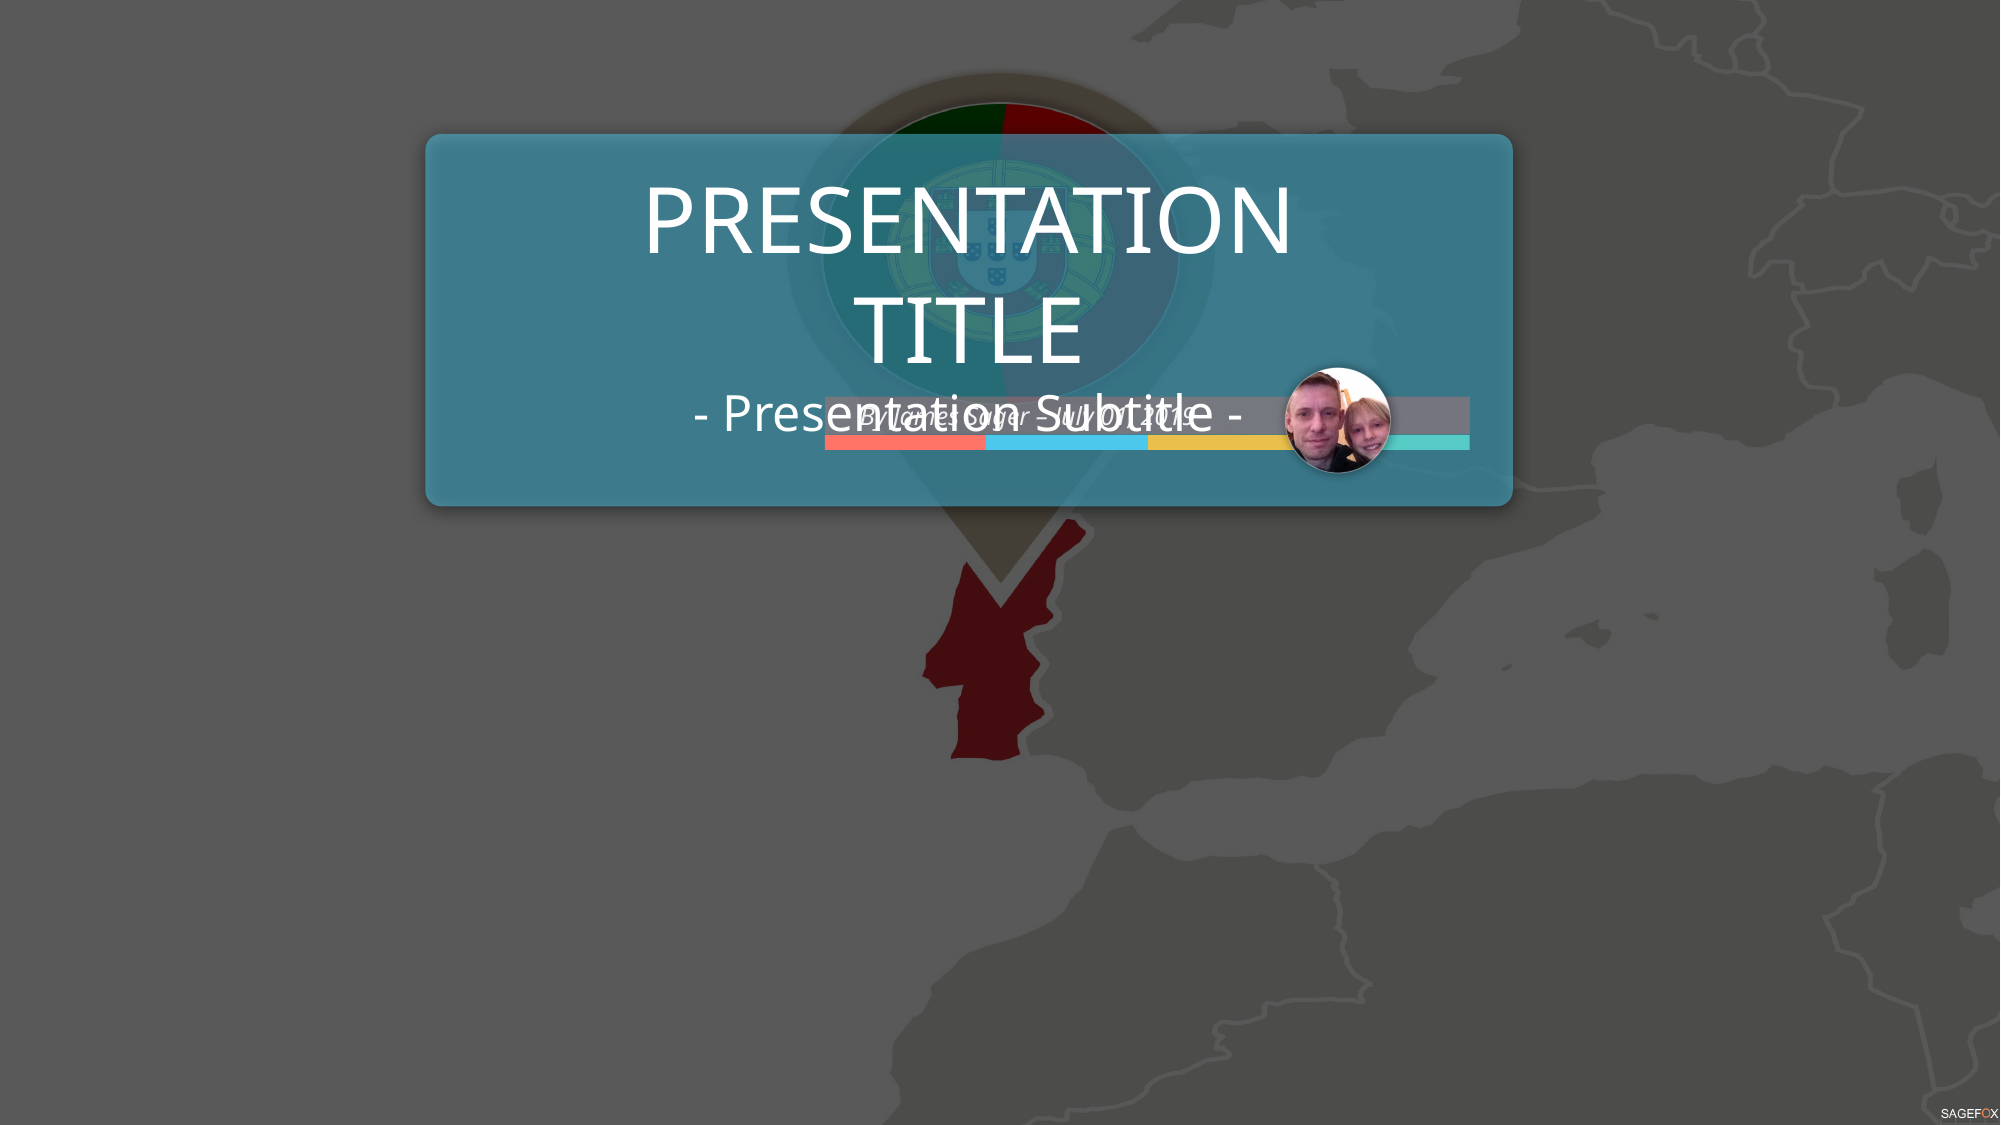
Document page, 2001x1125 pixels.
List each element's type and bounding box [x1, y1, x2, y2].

picture [0, 0, 2001, 1125]
text_box [425, 133, 1513, 507]
